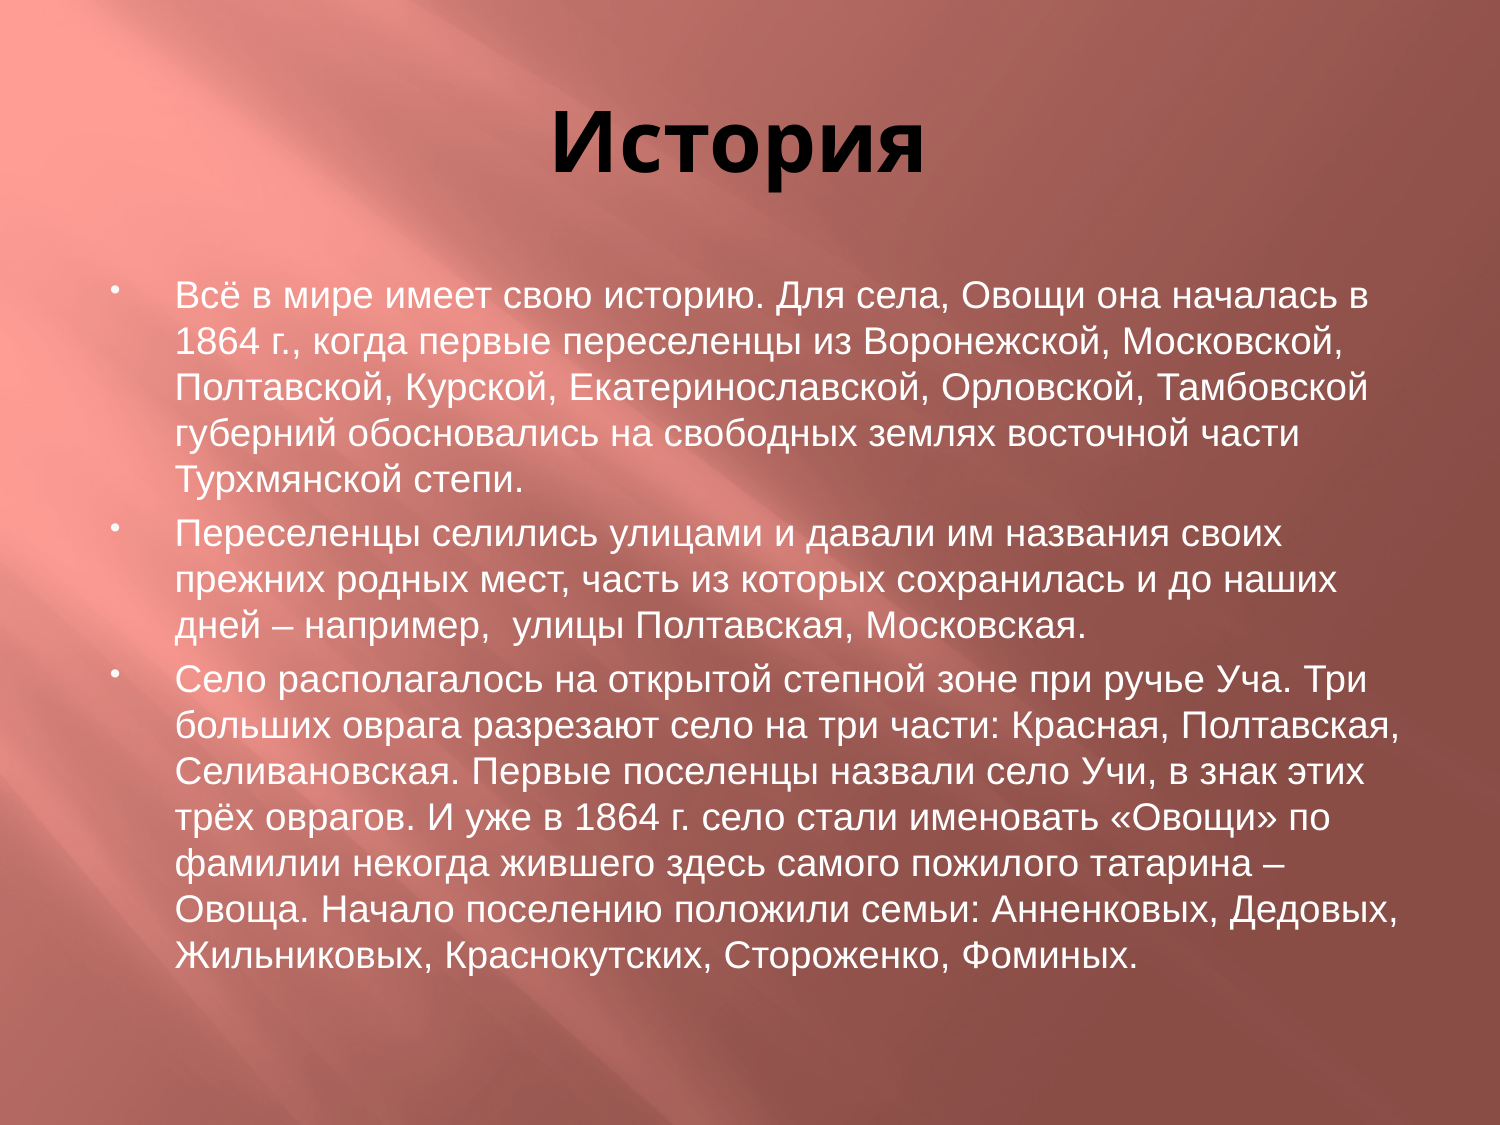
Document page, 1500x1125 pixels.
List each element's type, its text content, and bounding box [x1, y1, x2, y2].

title История [75, 45, 1425, 233]
list Всё в мире имеет свою историю. Для села, Овощи она началась в 1864 г., когда первые переселенцы из Воронежской, Московской, Полтавской, Курской, Екатеринославской, Орловской, Тамбовской губерний обосновались на свободных землях восточной части Турхмянской степи. Переселенцы селились улицами и давали им названия своих прежних родных мест, часть из которых сохранилась и до наших дней – например, улицы Полтавская, Московская. Село располагалось на открытой степной зоне при ручье Уча. Три больших оврага разрезают село на три части: Красная, Полтавская, Селивановская. Первые поселенцы назвали село Учи, в знак этих трёх оврагов. И уже в 1864 г. село стали именовать «Овощи» по фамилии некогда жившего здесь самого пожилого татарина – Овоща. Начало поселению положили семьи: Анненковых, Дедовых, Жильниковых, Краснокутских, Стороженко, Фоминых. [75, 262, 1425, 1035]
